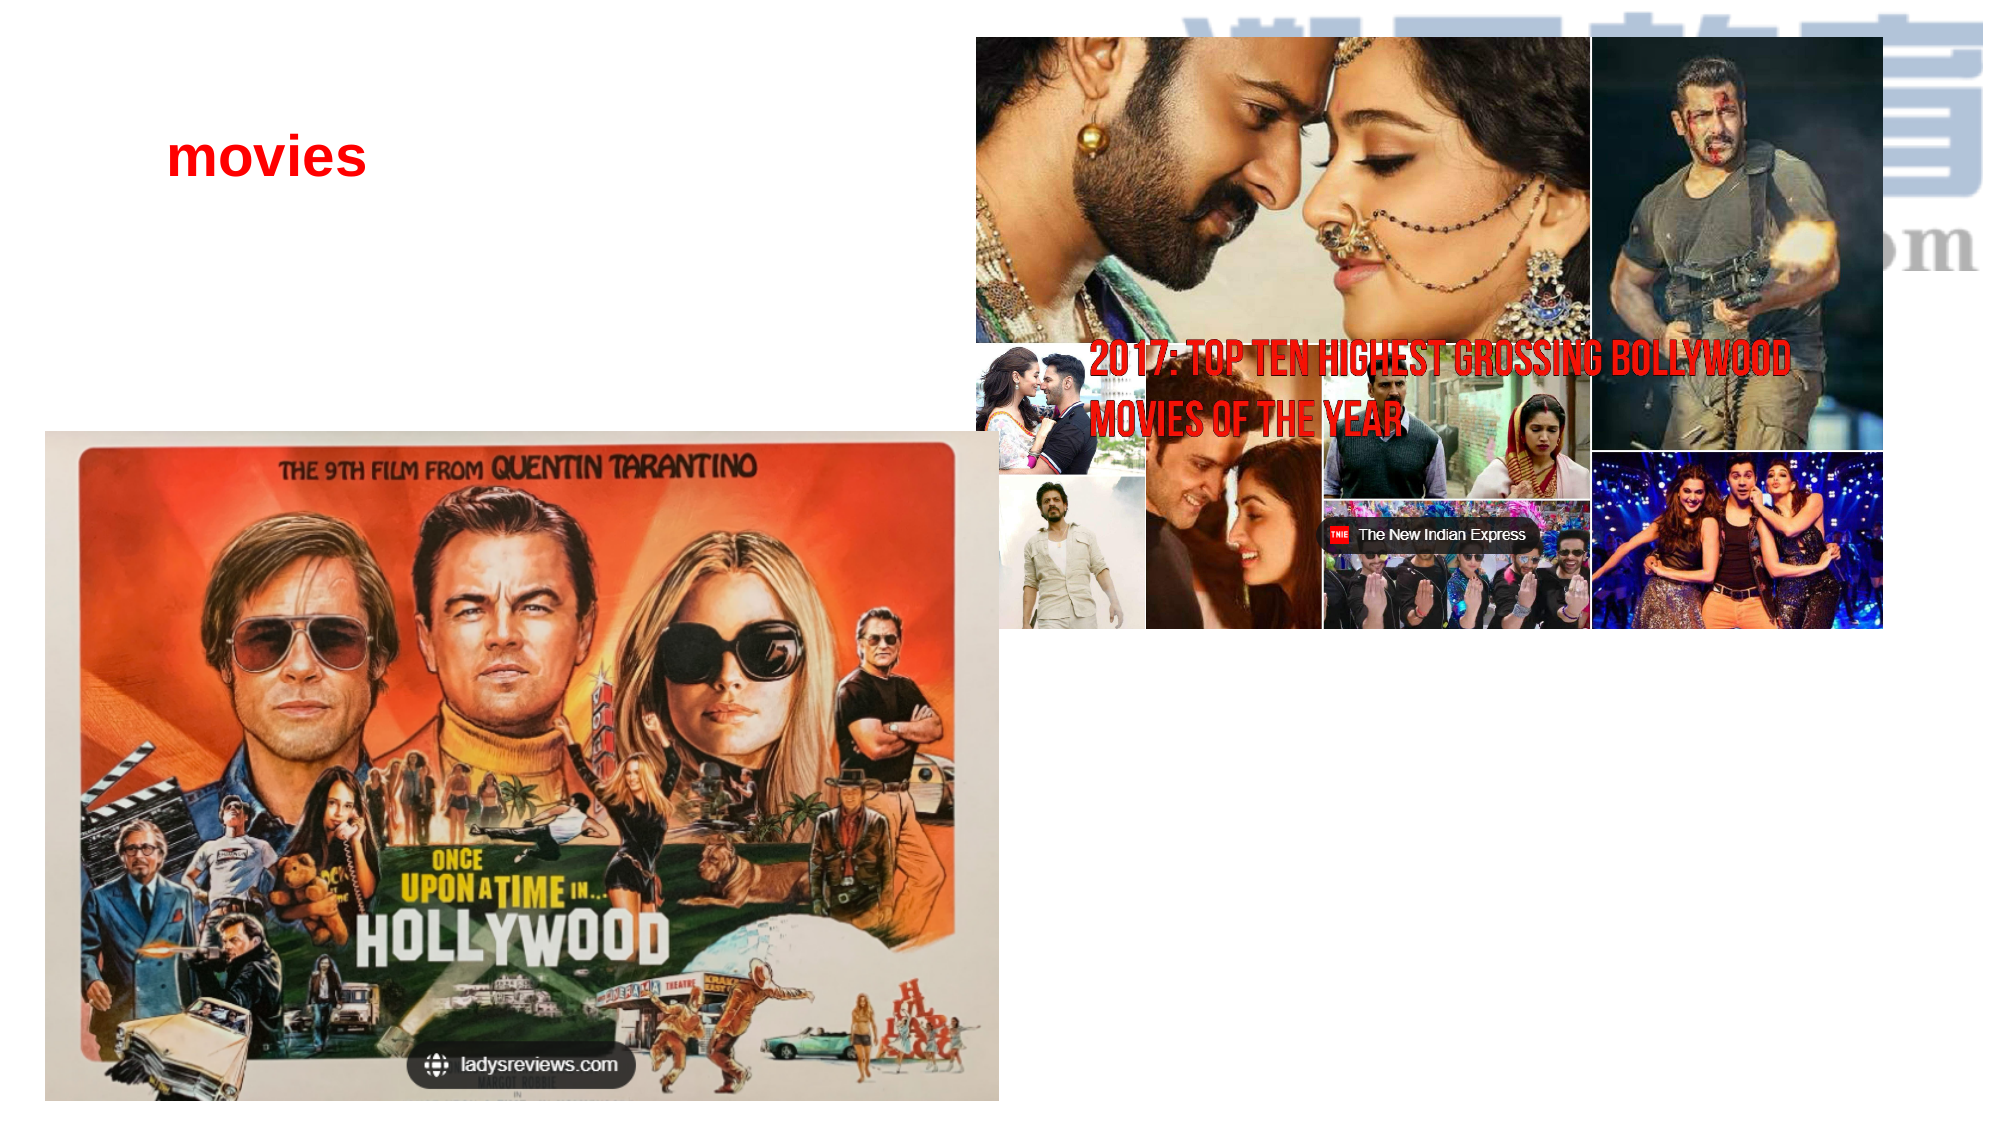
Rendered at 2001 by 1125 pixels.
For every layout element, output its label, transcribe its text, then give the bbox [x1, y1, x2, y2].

picture [45, 10, 1983, 1101]
text_box movies [152, 111, 976, 196]
